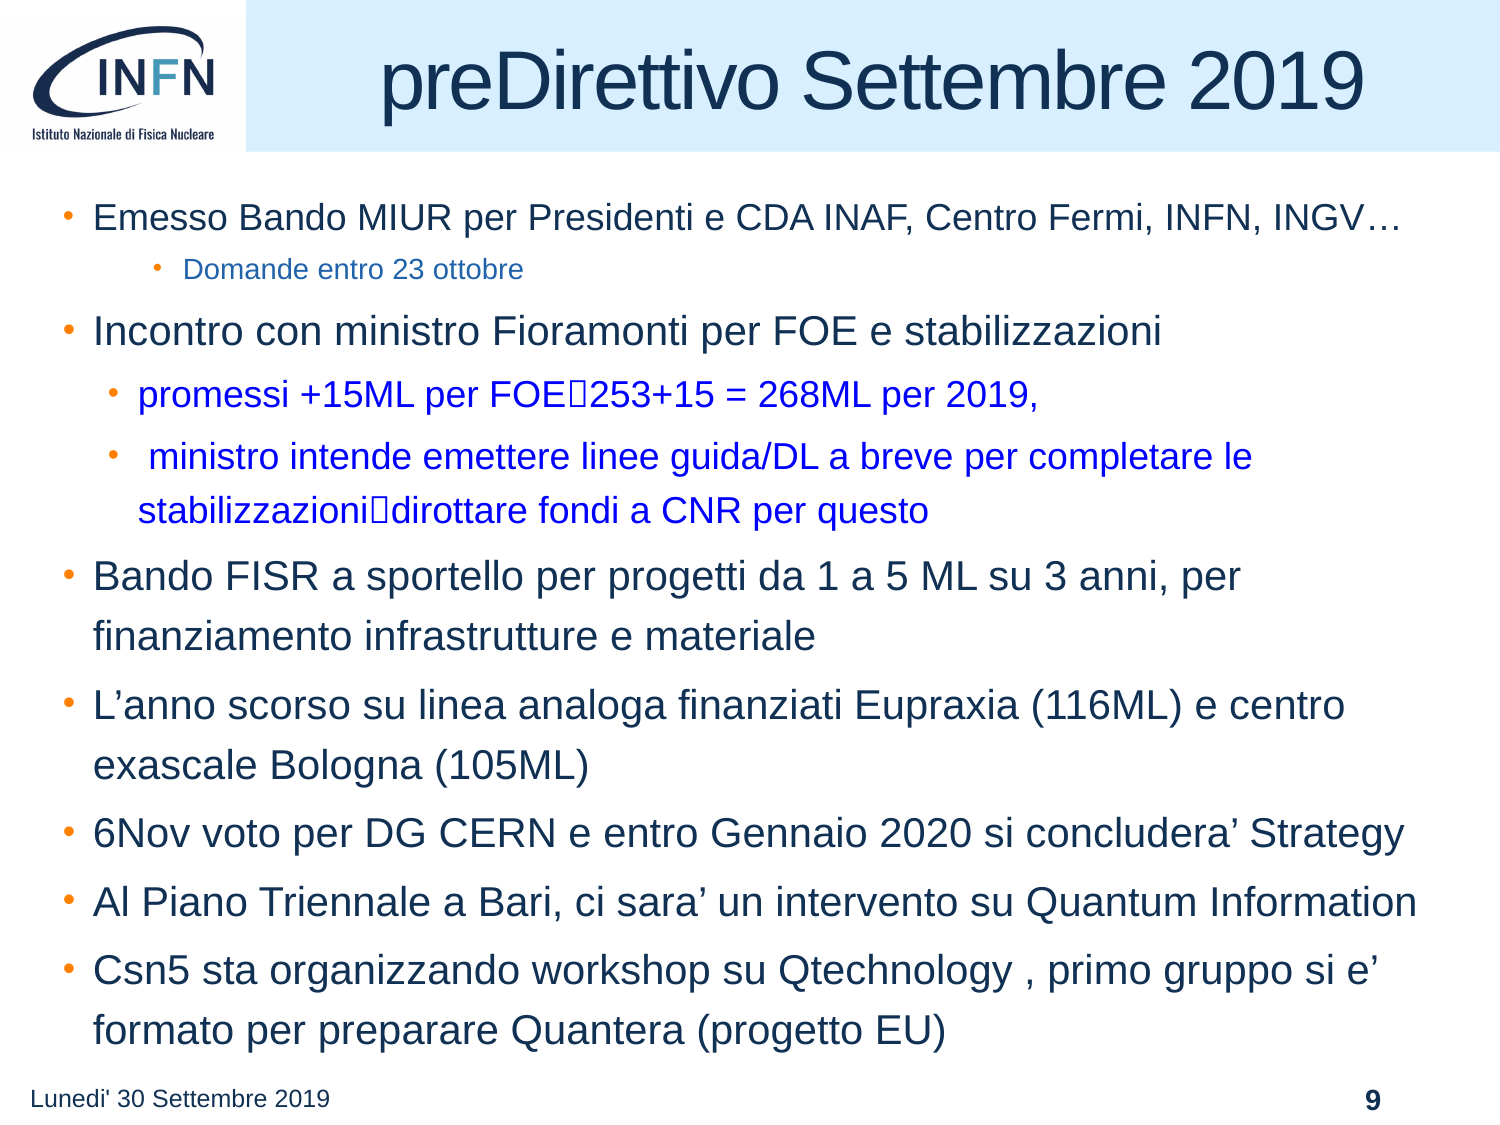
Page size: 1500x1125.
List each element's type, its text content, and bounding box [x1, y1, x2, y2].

slide_number Lunedi' 30 Settembre 2019 [15, 1071, 396, 1125]
slide_number 9 [1350, 1072, 1500, 1125]
picture [0, 14, 246, 152]
list Emesso Bando MIUR per Presidenti e CDA INAF, Centro Fermi, INFN, INGV… Domande entro 23 ottobre Incontro con ministro Fioramonti per FOE e stabilizzazioni promessi +15ML per FOE253+15 = 268ML per 2019, ministro intende emettere linee guida/DL a breve per completare le stabilizzazionidirottare fondi a CNR per questo Bando FISR a sportello per progetti da 1 a 5 ML su 3 anni, per finanziamento infrastrutture e materiale L’anno scorso su linea analoga finanziati Eupraxia (116ML) e centro exascale Bologna (105ML) 6Nov voto per DG CERN e entro Gennaio 2020 si concludera’ Strategy Al Piano Triennale a Bari, ci sara’ un intervento su Quantum Information Csn5 sta organizzando workshop su Qtechnology , primo gruppo si e’ formato per preparare Quantera (progetto EU) [47, 176, 1461, 1072]
title preDirettivo Settembre 2019 [246, 0, 1500, 152]
